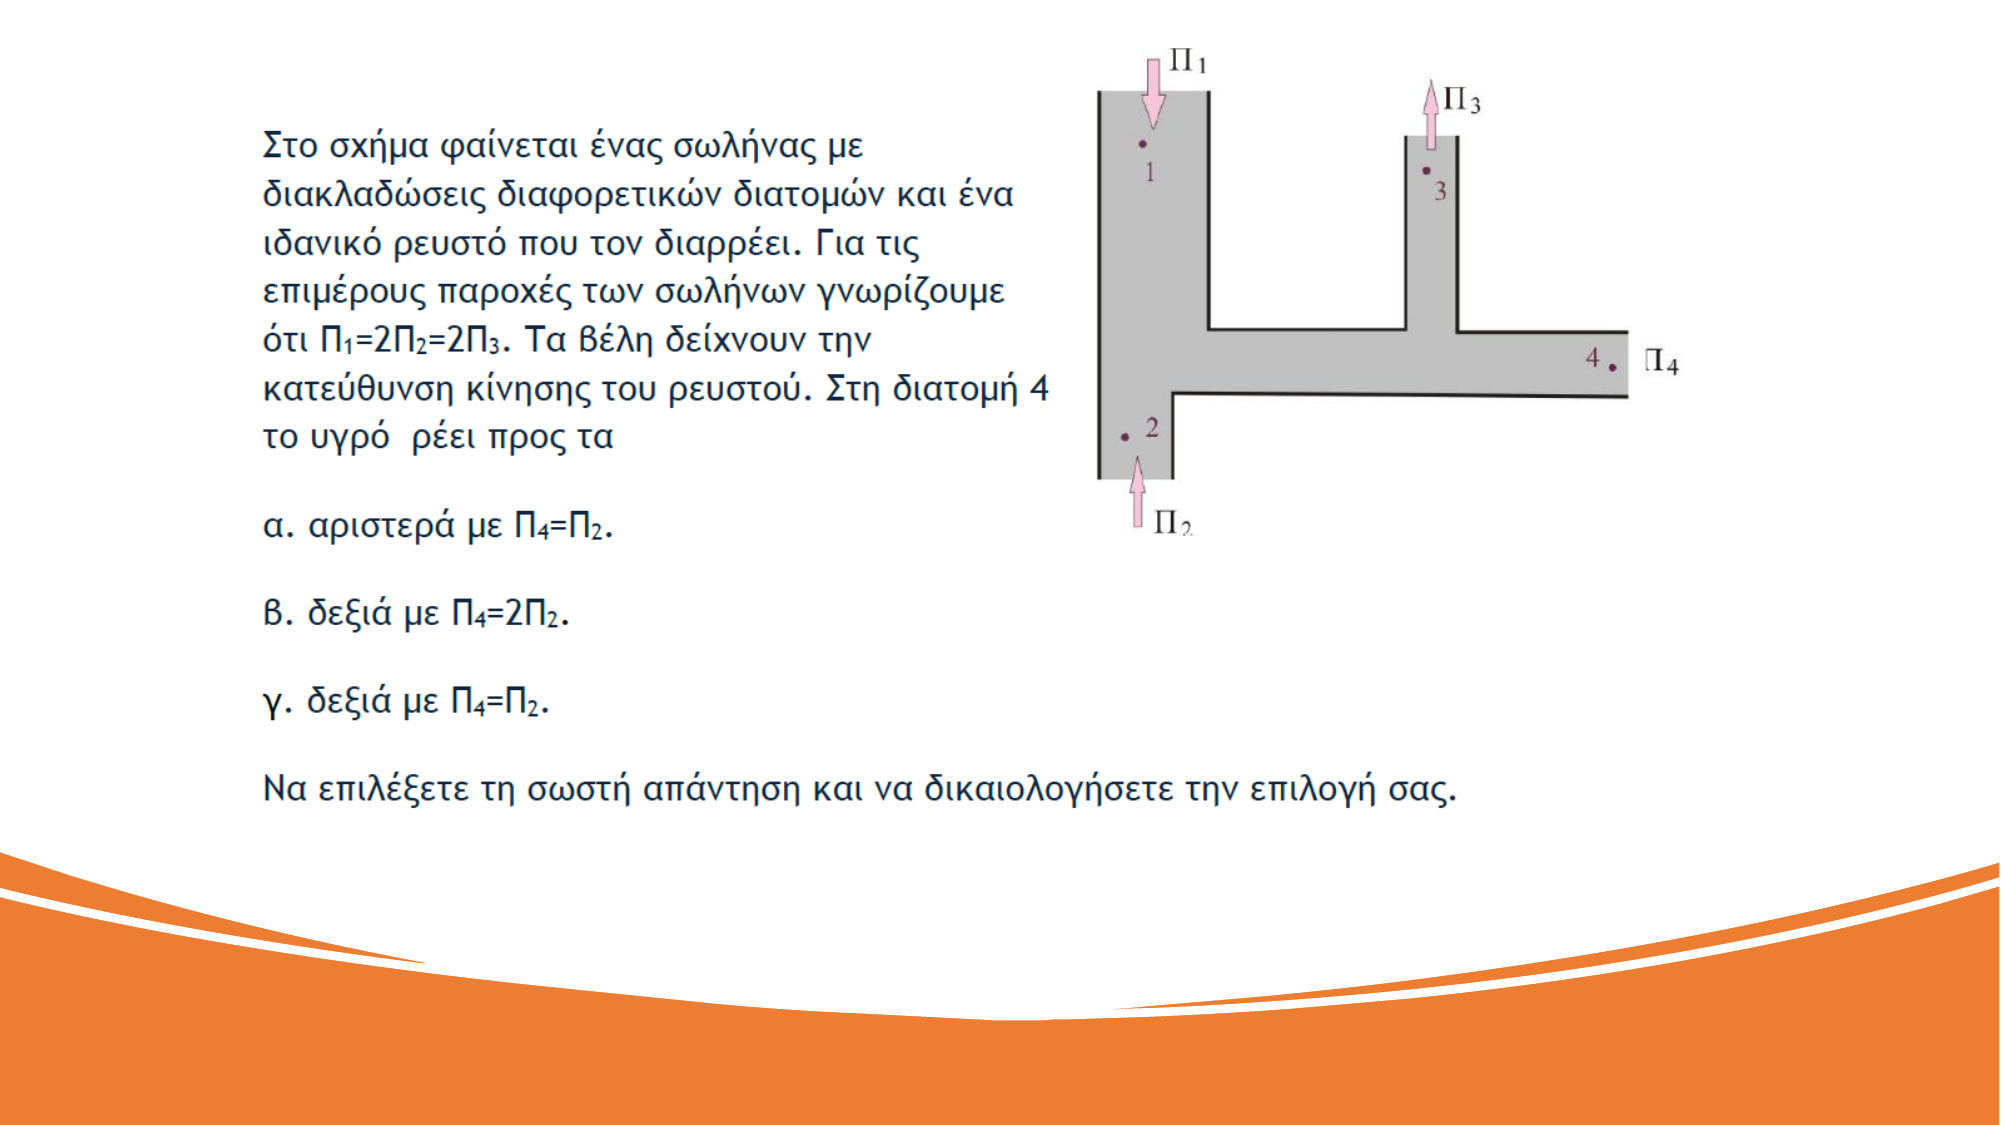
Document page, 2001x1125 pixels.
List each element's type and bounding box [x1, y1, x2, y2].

text_box [0, 0, 2000, 1022]
text_box [0, 854, 374, 955]
text_box [0, 888, 2000, 1125]
text_box [1198, 864, 2000, 1004]
text_box [226, 20, 1732, 850]
